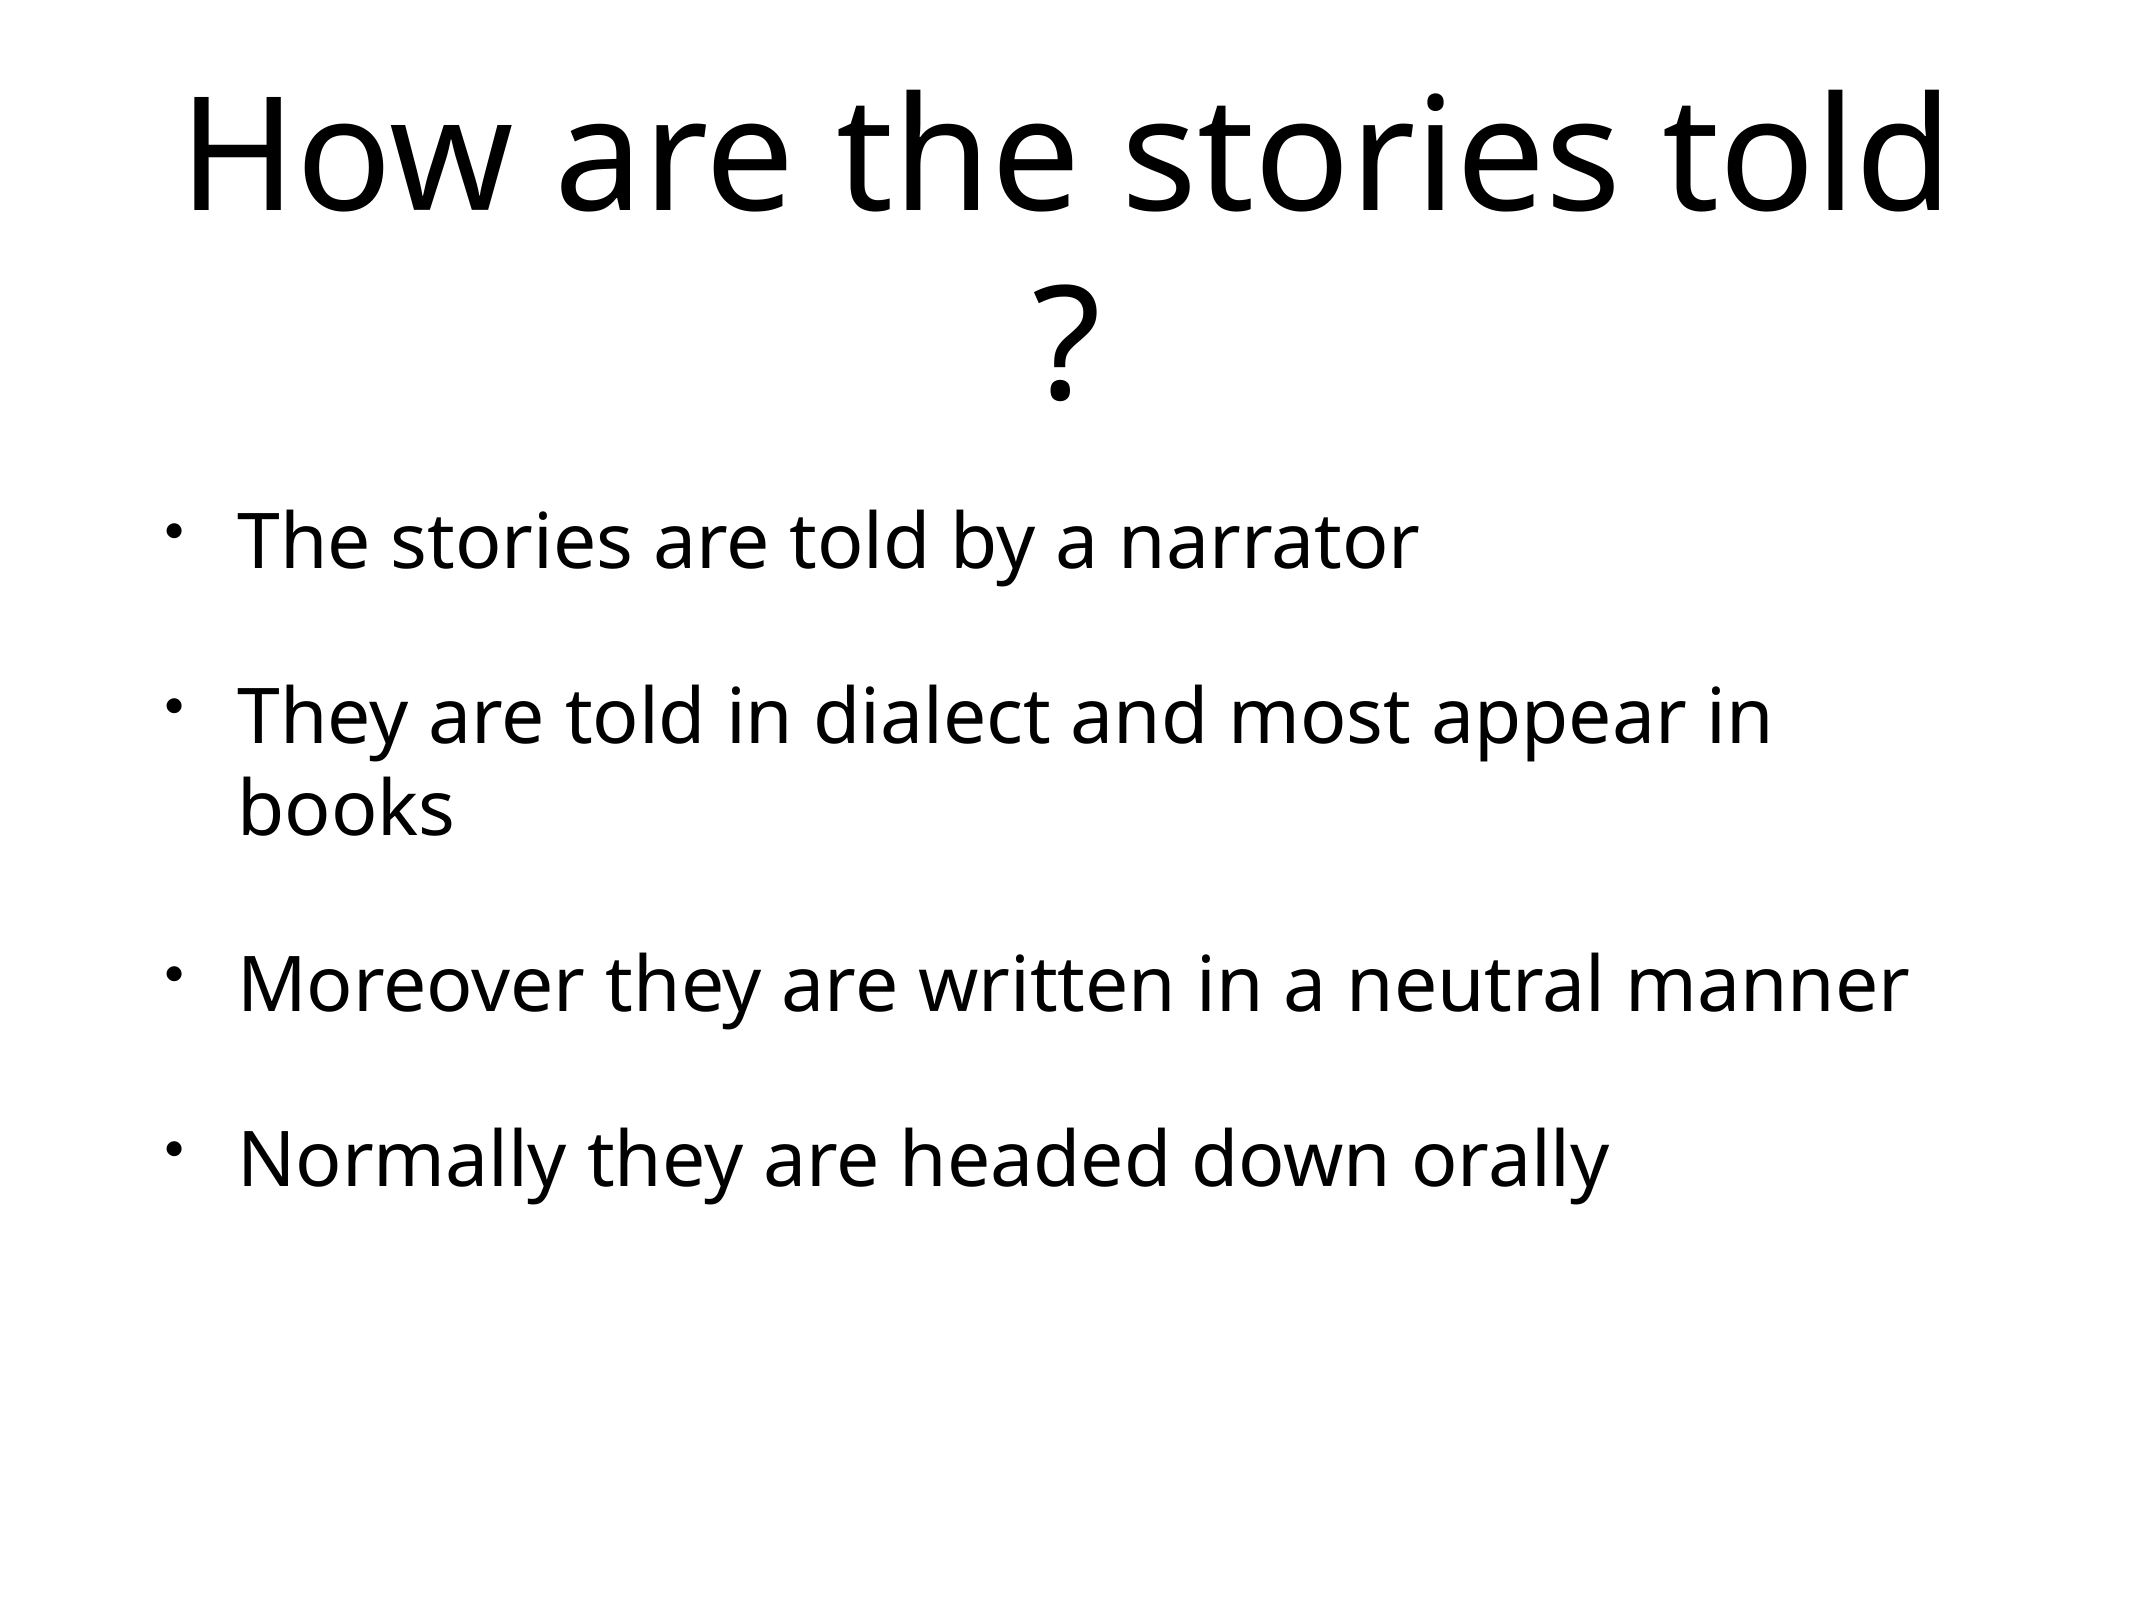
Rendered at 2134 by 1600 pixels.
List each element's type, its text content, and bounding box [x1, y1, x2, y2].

title How are the stories told ? [155, 67, 1978, 351]
list The stories are told by a narrator They are told in dialect and most appear in books Moreover they are written in a neutral manner Normally they are headed down orally [155, 351, 1978, 1167]
